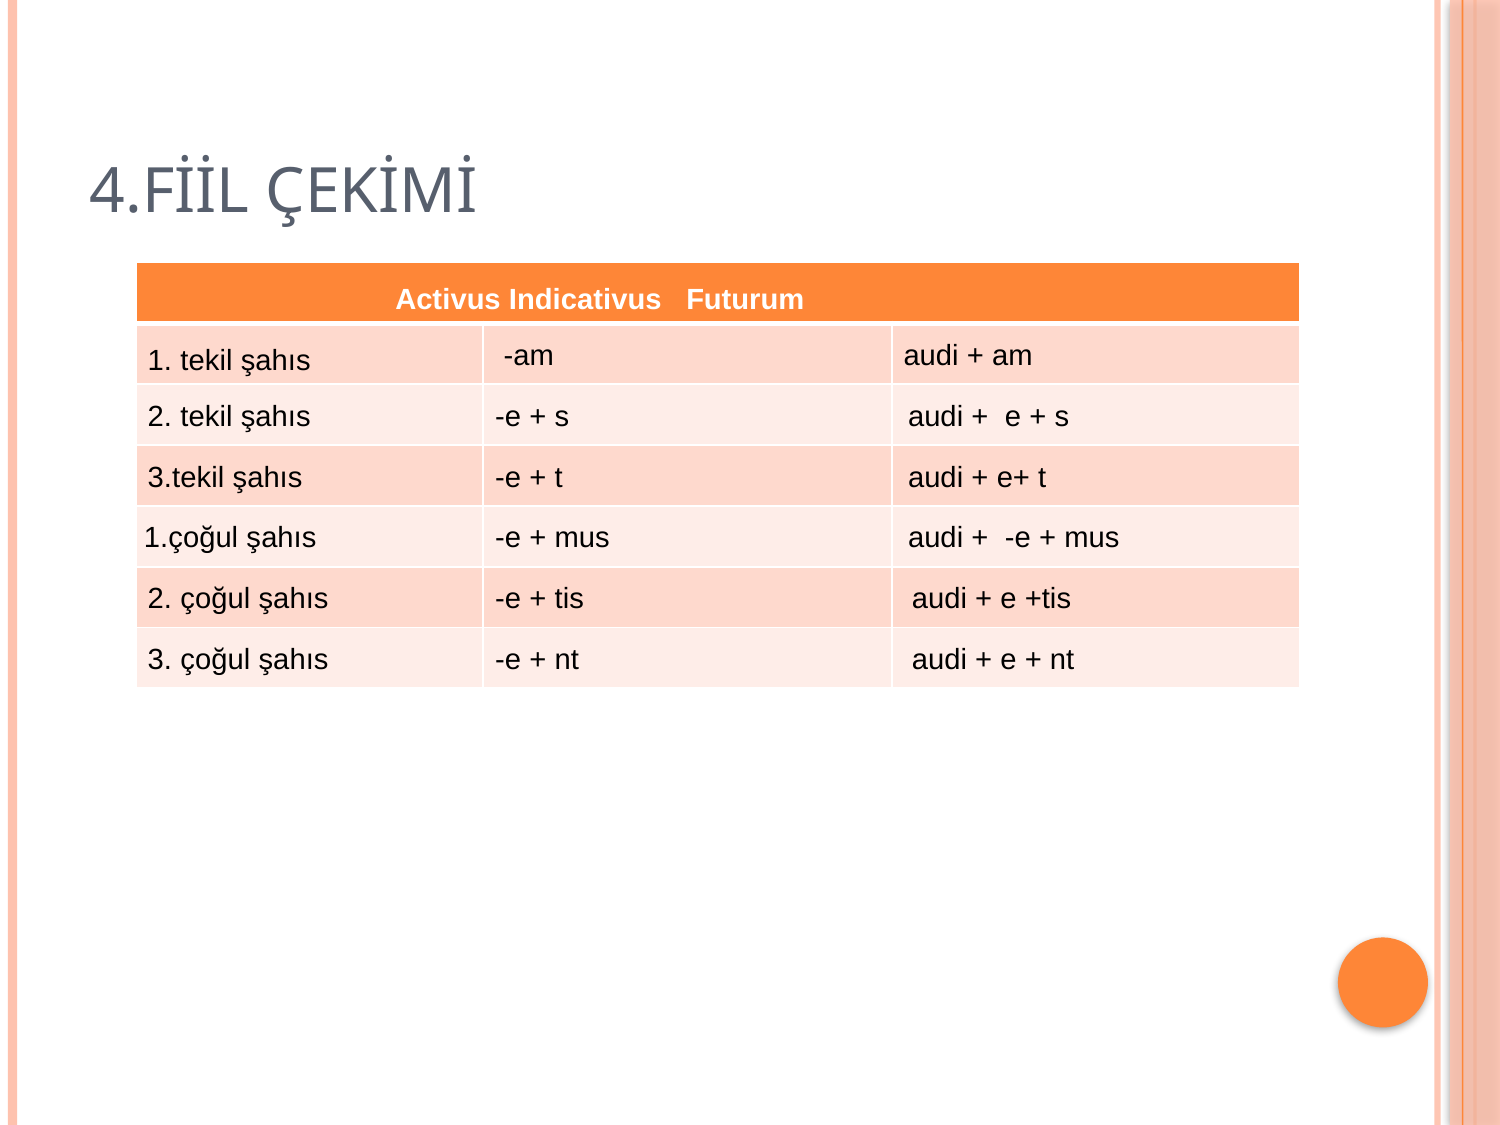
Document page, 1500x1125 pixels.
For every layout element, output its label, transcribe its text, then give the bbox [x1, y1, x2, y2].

table_cell audi + e +tis [893, 568, 1299, 627]
table_header Activus Indicativus Futurum [137, 263, 1299, 321]
table_cell -e + nt [484, 628, 891, 687]
table_cell 3.tekil şahıs [137, 446, 482, 505]
table_cell 1.çoğul şahıs [137, 507, 482, 566]
table_cell -am [484, 326, 891, 383]
table_cell 2. tekil şahıs [137, 385, 482, 444]
table_cell -e + tis [484, 568, 891, 627]
table_cell -e + mus [484, 507, 891, 566]
table_cell 1. tekil şahıs [137, 326, 482, 383]
table_cell audi + e + nt [893, 628, 1299, 687]
table_cell audi + -e + mus [893, 507, 1299, 566]
title 4.FİİL ÇEKİMİ [75, 45, 1300, 233]
table_cell -e + s [484, 385, 891, 444]
table_cell audi + e + s [893, 385, 1299, 444]
table_cell audi + e+ t [893, 446, 1299, 505]
table_cell -e + t [484, 446, 891, 505]
table_cell 2. çoğul şahıs [137, 568, 482, 627]
table_cell 3. çoğul şahıs [137, 628, 482, 687]
table_cell audi + am [893, 326, 1299, 383]
